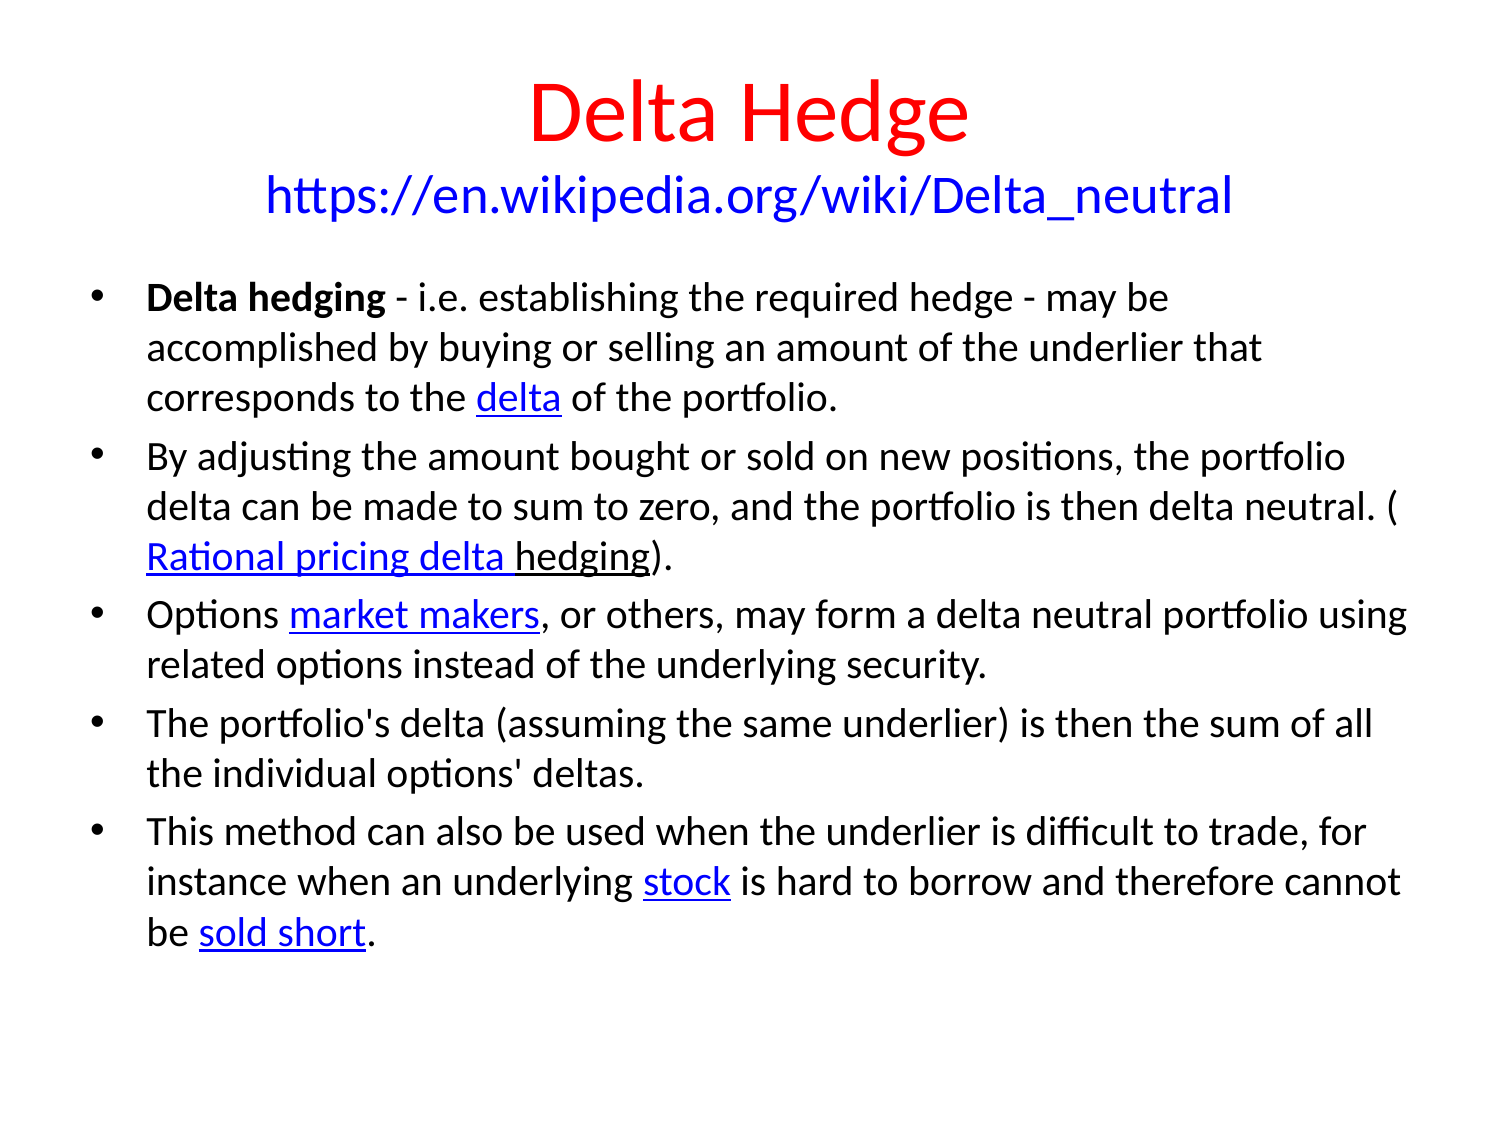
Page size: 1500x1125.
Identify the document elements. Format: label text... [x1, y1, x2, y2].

title Delta Hedge https://en.wikipedia.org/wiki/Delta_neutral [75, 45, 1425, 233]
list Delta hedging - i.e. establishing the required hedge - may be accomplished by buying or selling an amount of the underlier that corresponds to the delta of the portfolio. By adjusting the amount bought or sold on new positions, the portfolio delta can be made to sum to zero, and the portfolio is then delta neutral. (Rational pricing delta hedging). Options market makers, or others, may form a delta neutral portfolio using related options instead of the underlying security. The portfolio's delta (assuming the same underlier) is then the sum of all the individual options' deltas. This method can also be used when the underlier is difficult to trade, for instance when an underlying stock is hard to borrow and therefore cannot be sold short. [75, 262, 1425, 1005]
